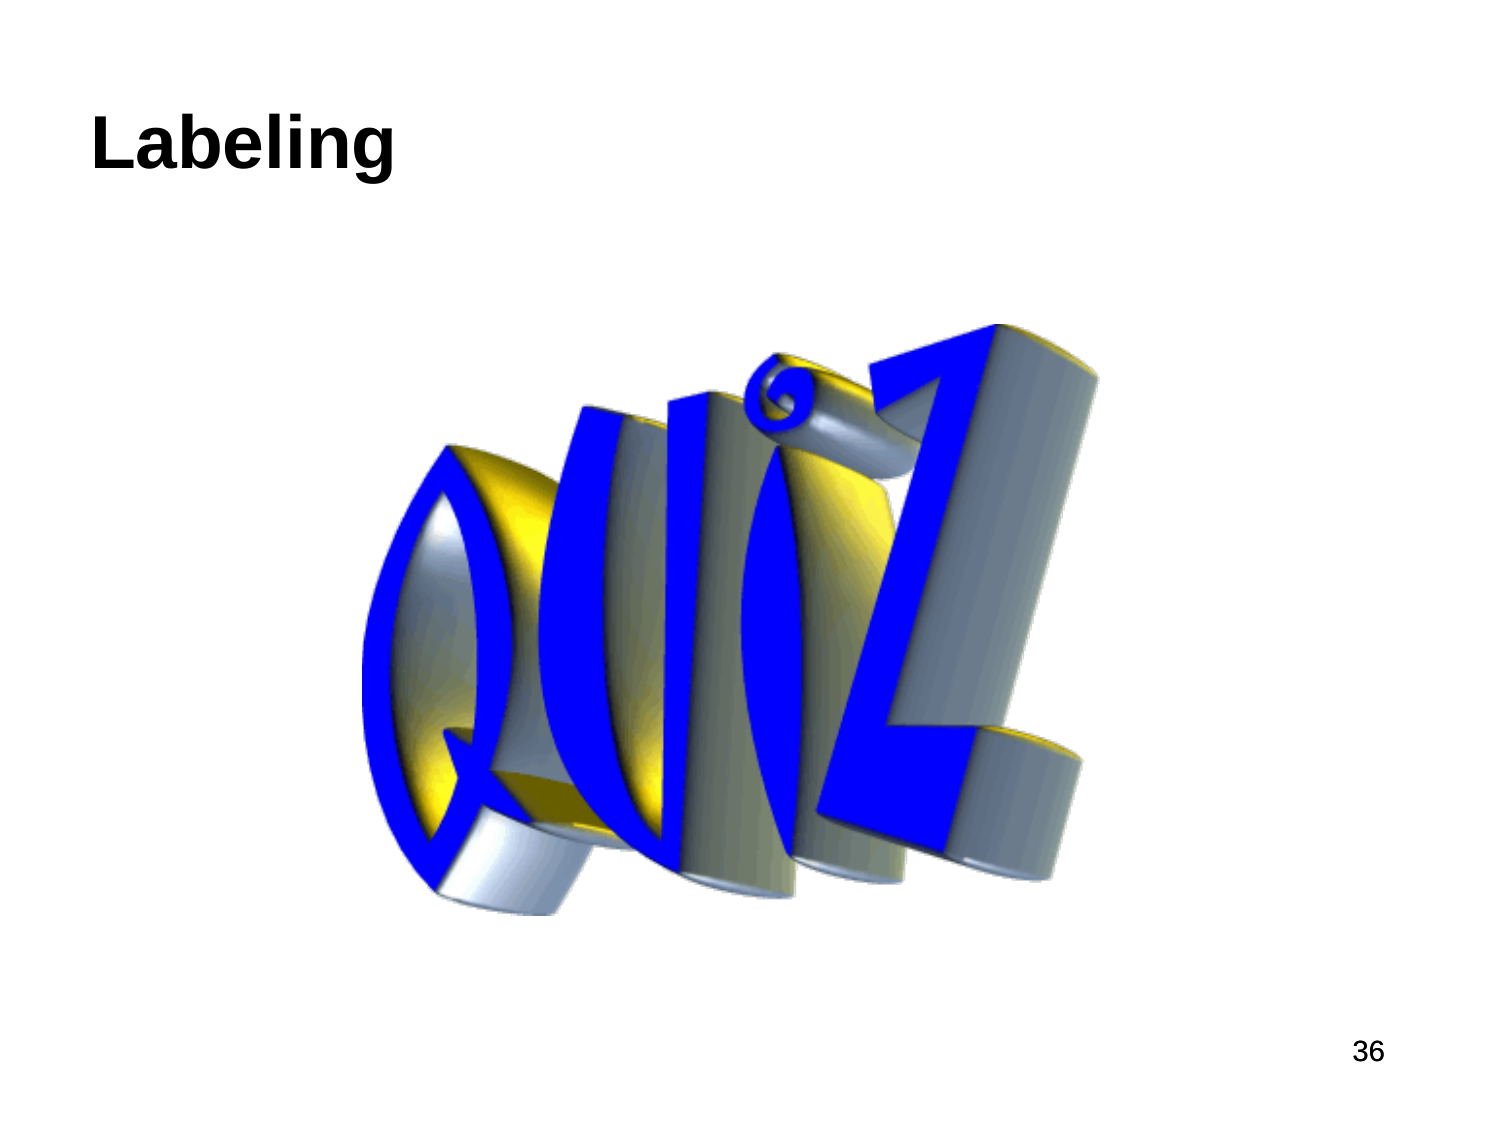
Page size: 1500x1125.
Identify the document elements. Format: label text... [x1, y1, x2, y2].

slide_number 36 [1074, 1024, 1401, 1103]
title Labeling [75, 95, 1425, 183]
picture [362, 324, 1101, 916]
